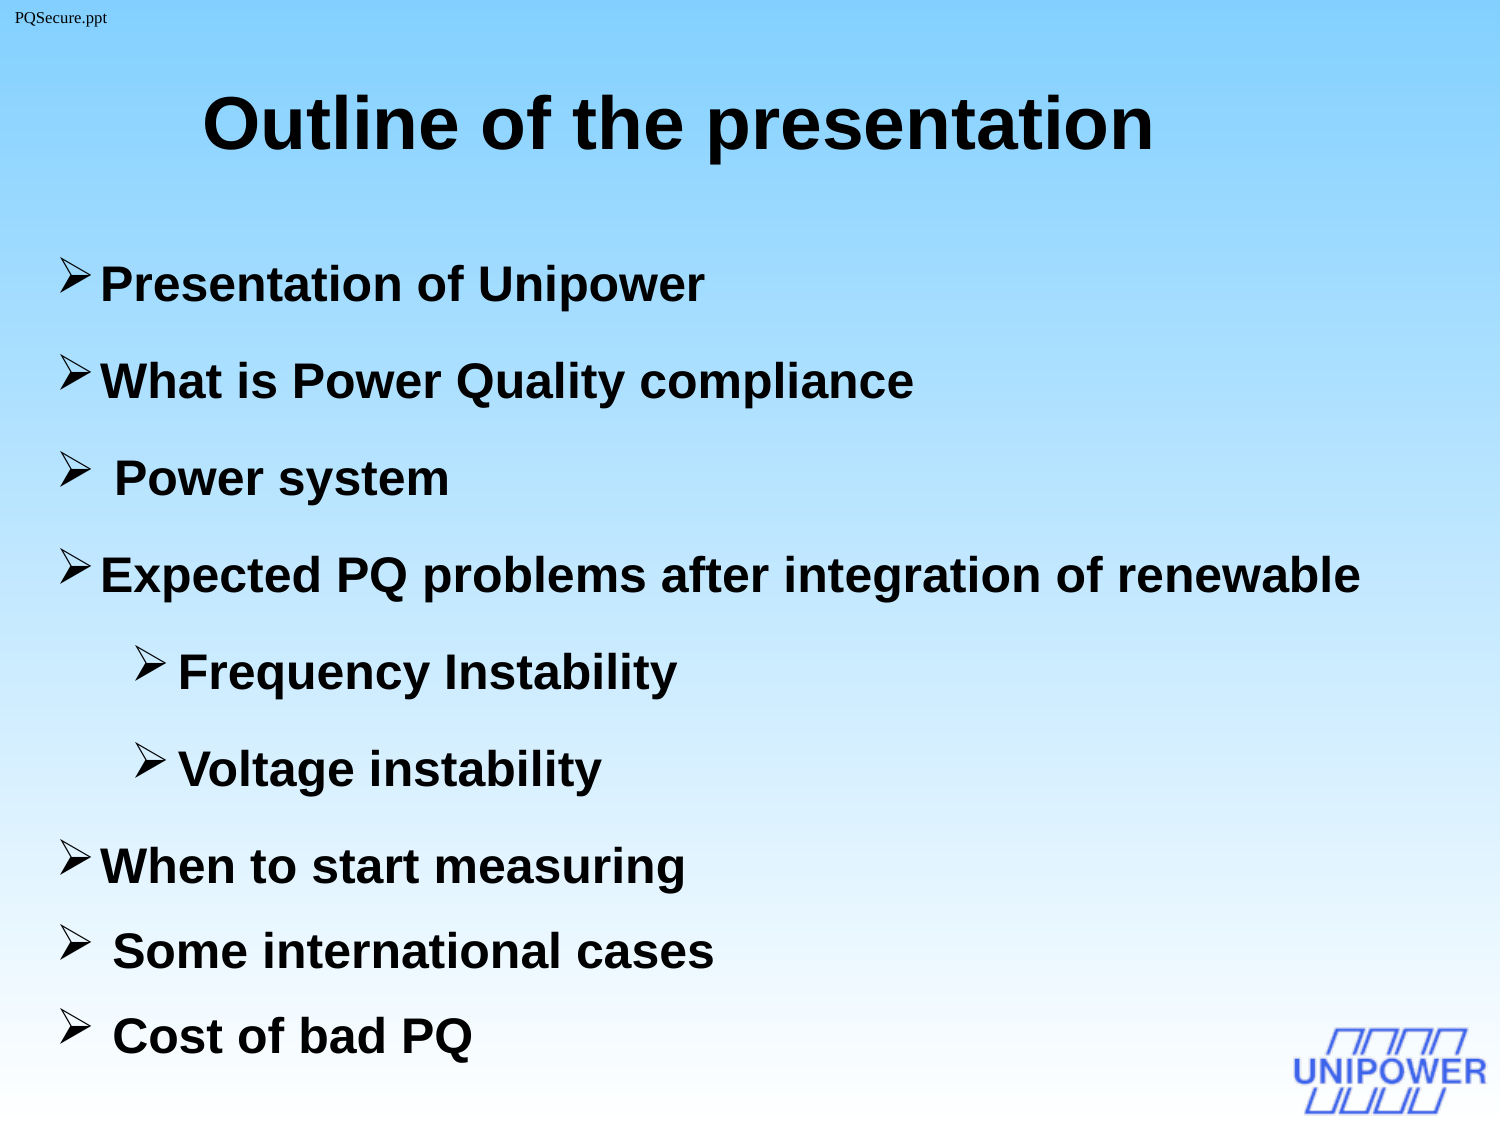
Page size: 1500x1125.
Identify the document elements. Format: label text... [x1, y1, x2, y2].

text_box Presentation of Unipower What is Power Quality compliance Power system Expected PQ problems after integration of renewable Frequency Instability Voltage instability When to start measuring Some international cases Cost of bad PQ [41, 232, 1459, 1071]
text_box Outline of the presentation [91, 66, 1267, 173]
picture [1281, 1015, 1500, 1125]
